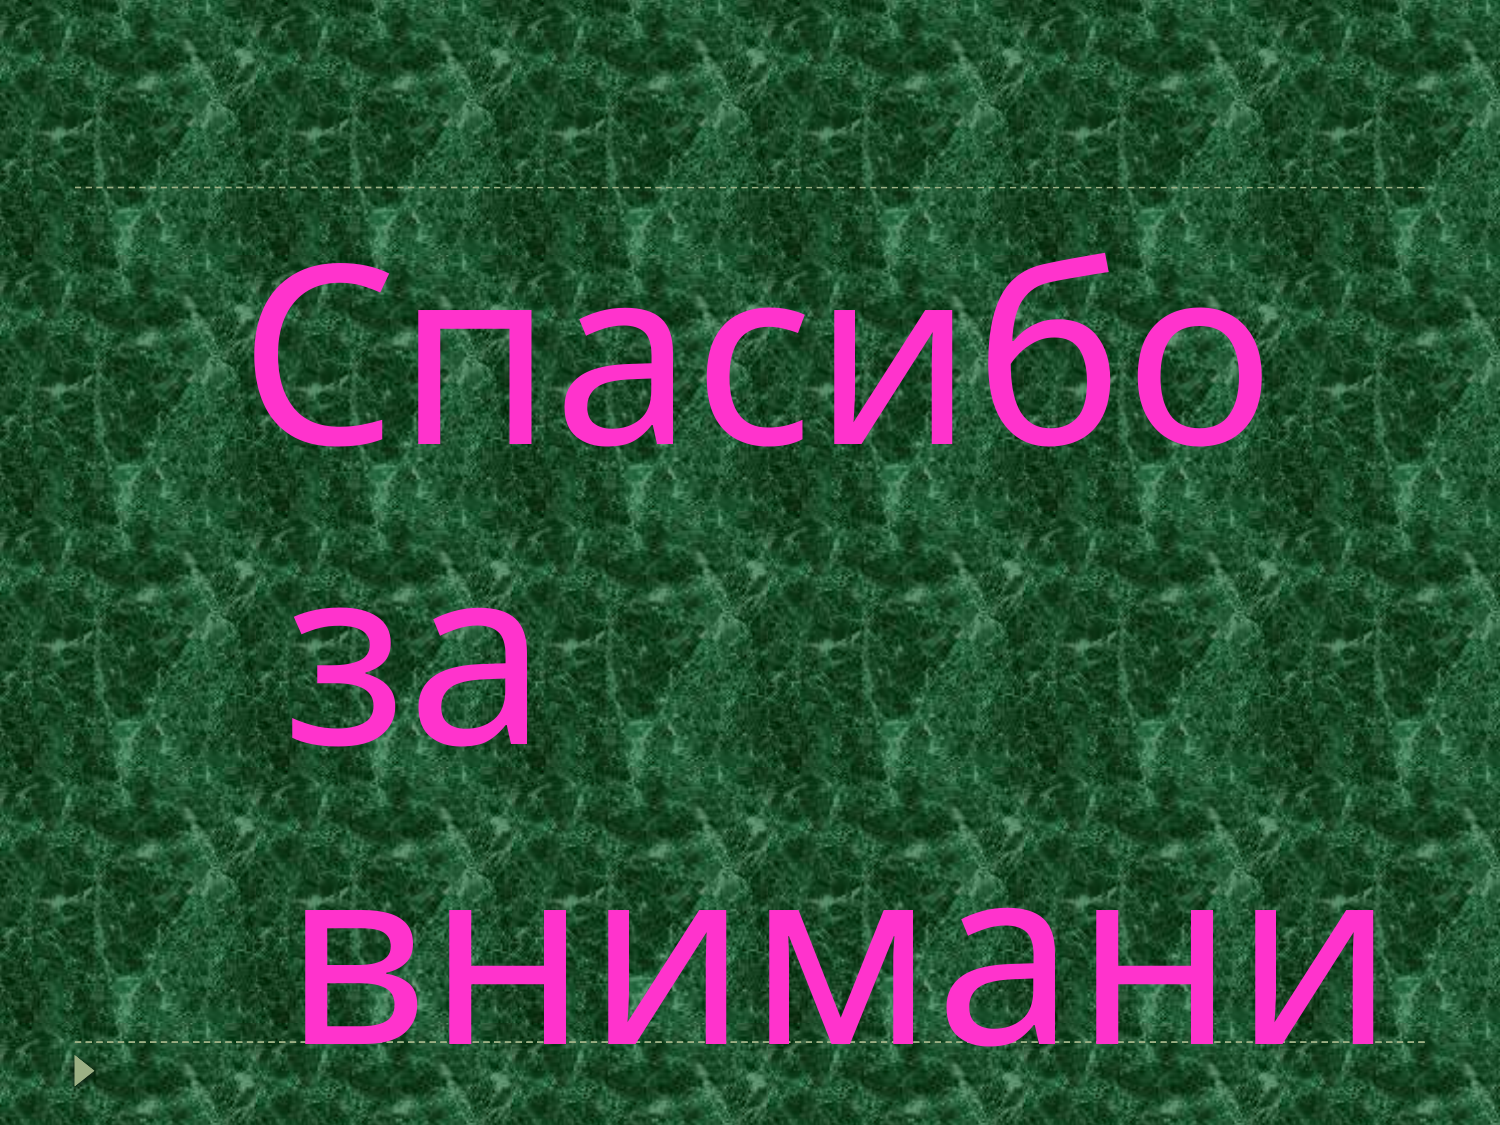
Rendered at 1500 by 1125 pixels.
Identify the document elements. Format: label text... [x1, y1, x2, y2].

list Спасибо за внимание. [225, 187, 1500, 863]
picture [0, 0, 1500, 1125]
